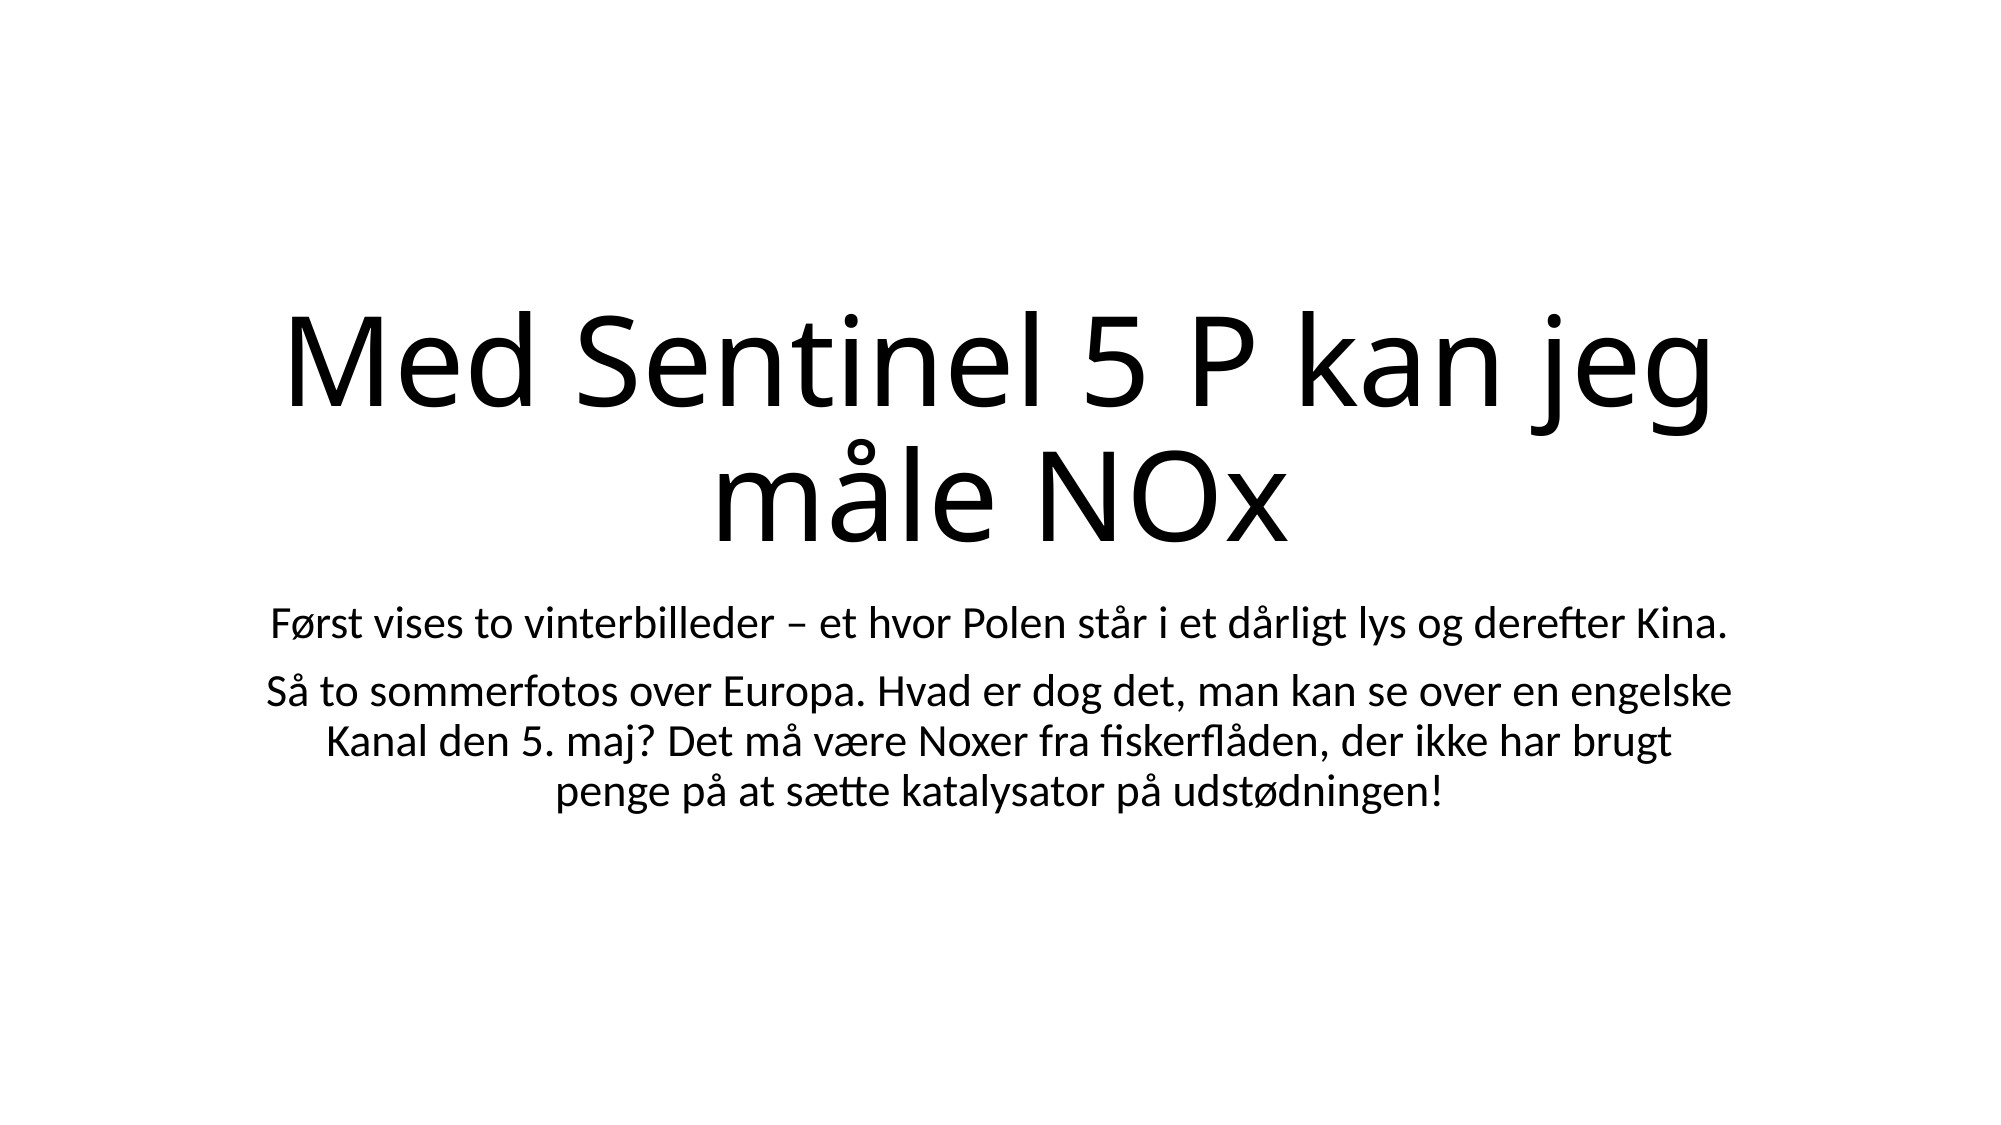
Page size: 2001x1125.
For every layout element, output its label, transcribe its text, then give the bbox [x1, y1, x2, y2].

title Med Sentinel 5 P kan jeg måle NOx [249, 184, 1750, 576]
subtitle Først vises to vinterbilleder – et hvor Polen står i et dårligt lys og derefter Kina. Så to sommerfotos over Europa. Hvad er dog det, man kan se over en engelske Kanal den 5. maj? Det må være Noxer fra fiskerflåden, der ikke har brugt penge på at sætte katalysator på udstødningen! [249, 590, 1750, 863]
